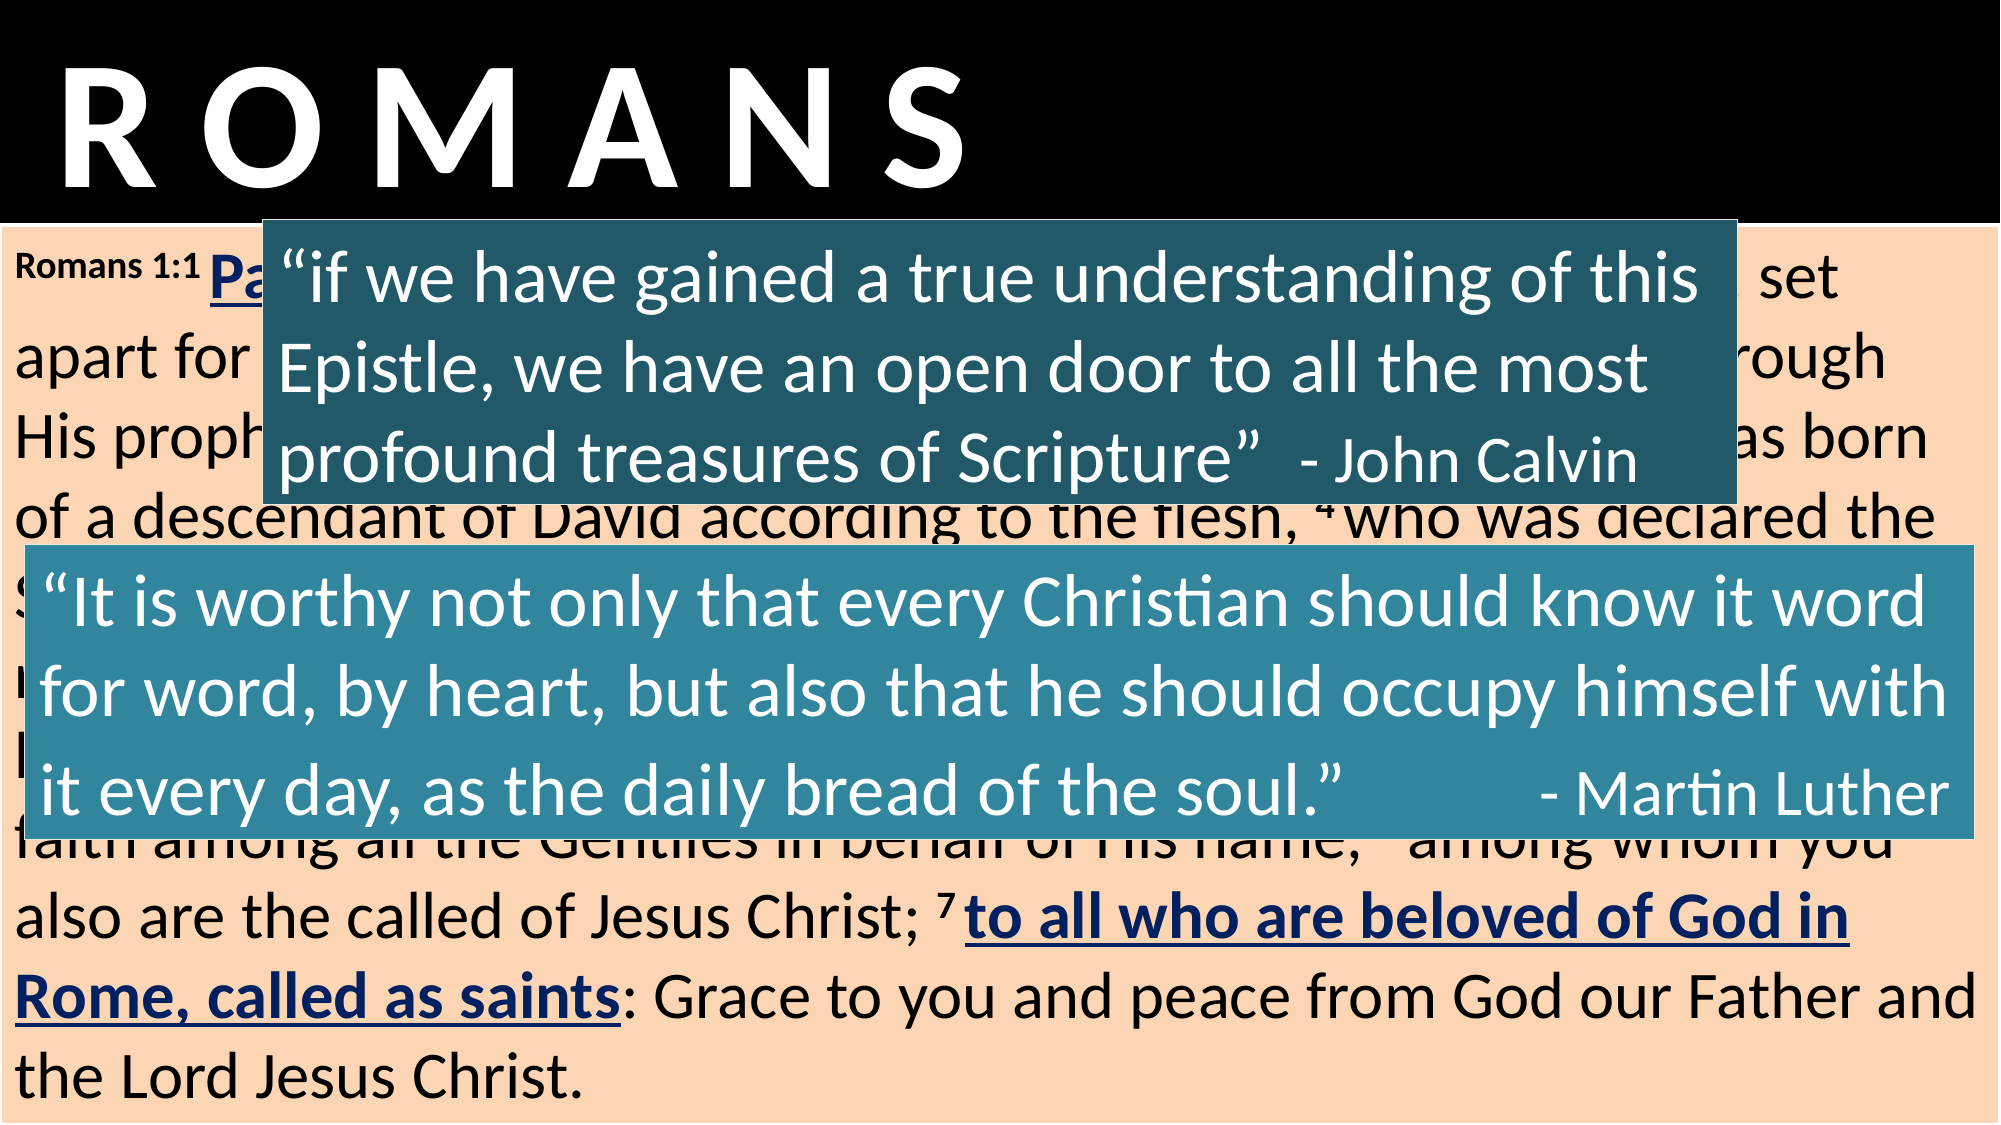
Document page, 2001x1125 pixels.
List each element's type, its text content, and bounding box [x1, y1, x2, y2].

text_box “if we have gained a true understanding of this Epistle, we have an open door to all the most profound treasures of Scripture” - John Calvin [262, 219, 1738, 505]
text_box Romans 1:1 Paul, a bond-servant of Christ Jesus, called as an apostle, set apart for the gospel of God, 2 which He promised beforehand through His prophets in the holy Scriptures, 3 concerning His Son, who was born of a descendant of David according to the flesh, 4 who was declared the Son of God with power according to the Spirit of holiness by the resurrection from the dead, Jesus Christ our Lord, 5 through whom we have received grace and apostleship to bring about the obedience of faith among all the Gentiles in behalf of His name, 6 among whom you also are the called of Jesus Christ; 7 to all who are beloved of God in Rome, called as saints: Grace to you and peace from God our Father and the Lord Jesus Christ. [0, 223, 2000, 1125]
text_box R O M A N S [35, 13, 990, 215]
text_box “It is worthy not only that every Christian should know it word for word, by heart, but also that he should occupy himself with it every day, as the daily bread of the soul.” - Martin Luther [24, 544, 1975, 840]
